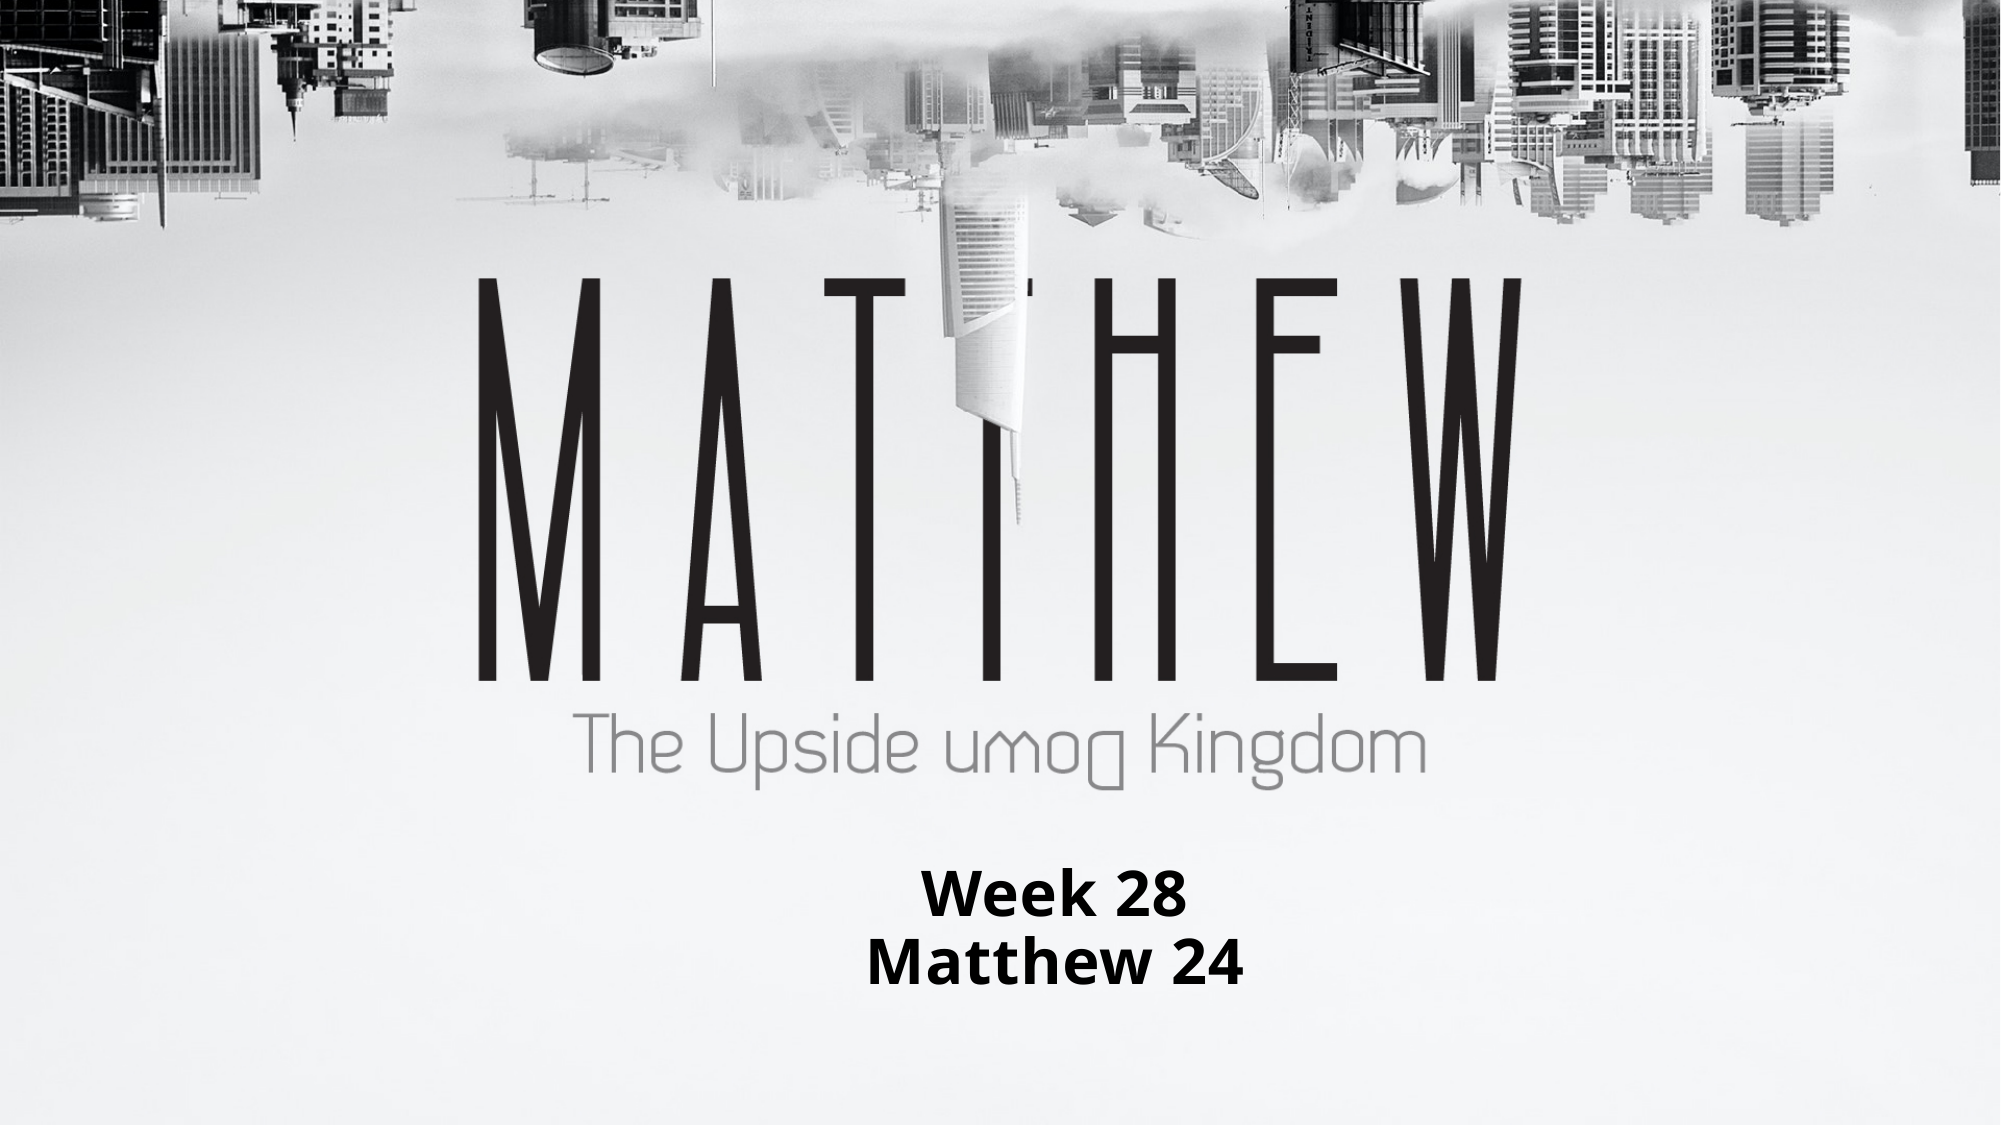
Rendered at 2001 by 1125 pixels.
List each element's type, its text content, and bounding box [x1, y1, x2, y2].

picture [0, 0, 2001, 1125]
title Week 28 Matthew 24 [192, 853, 1918, 1006]
